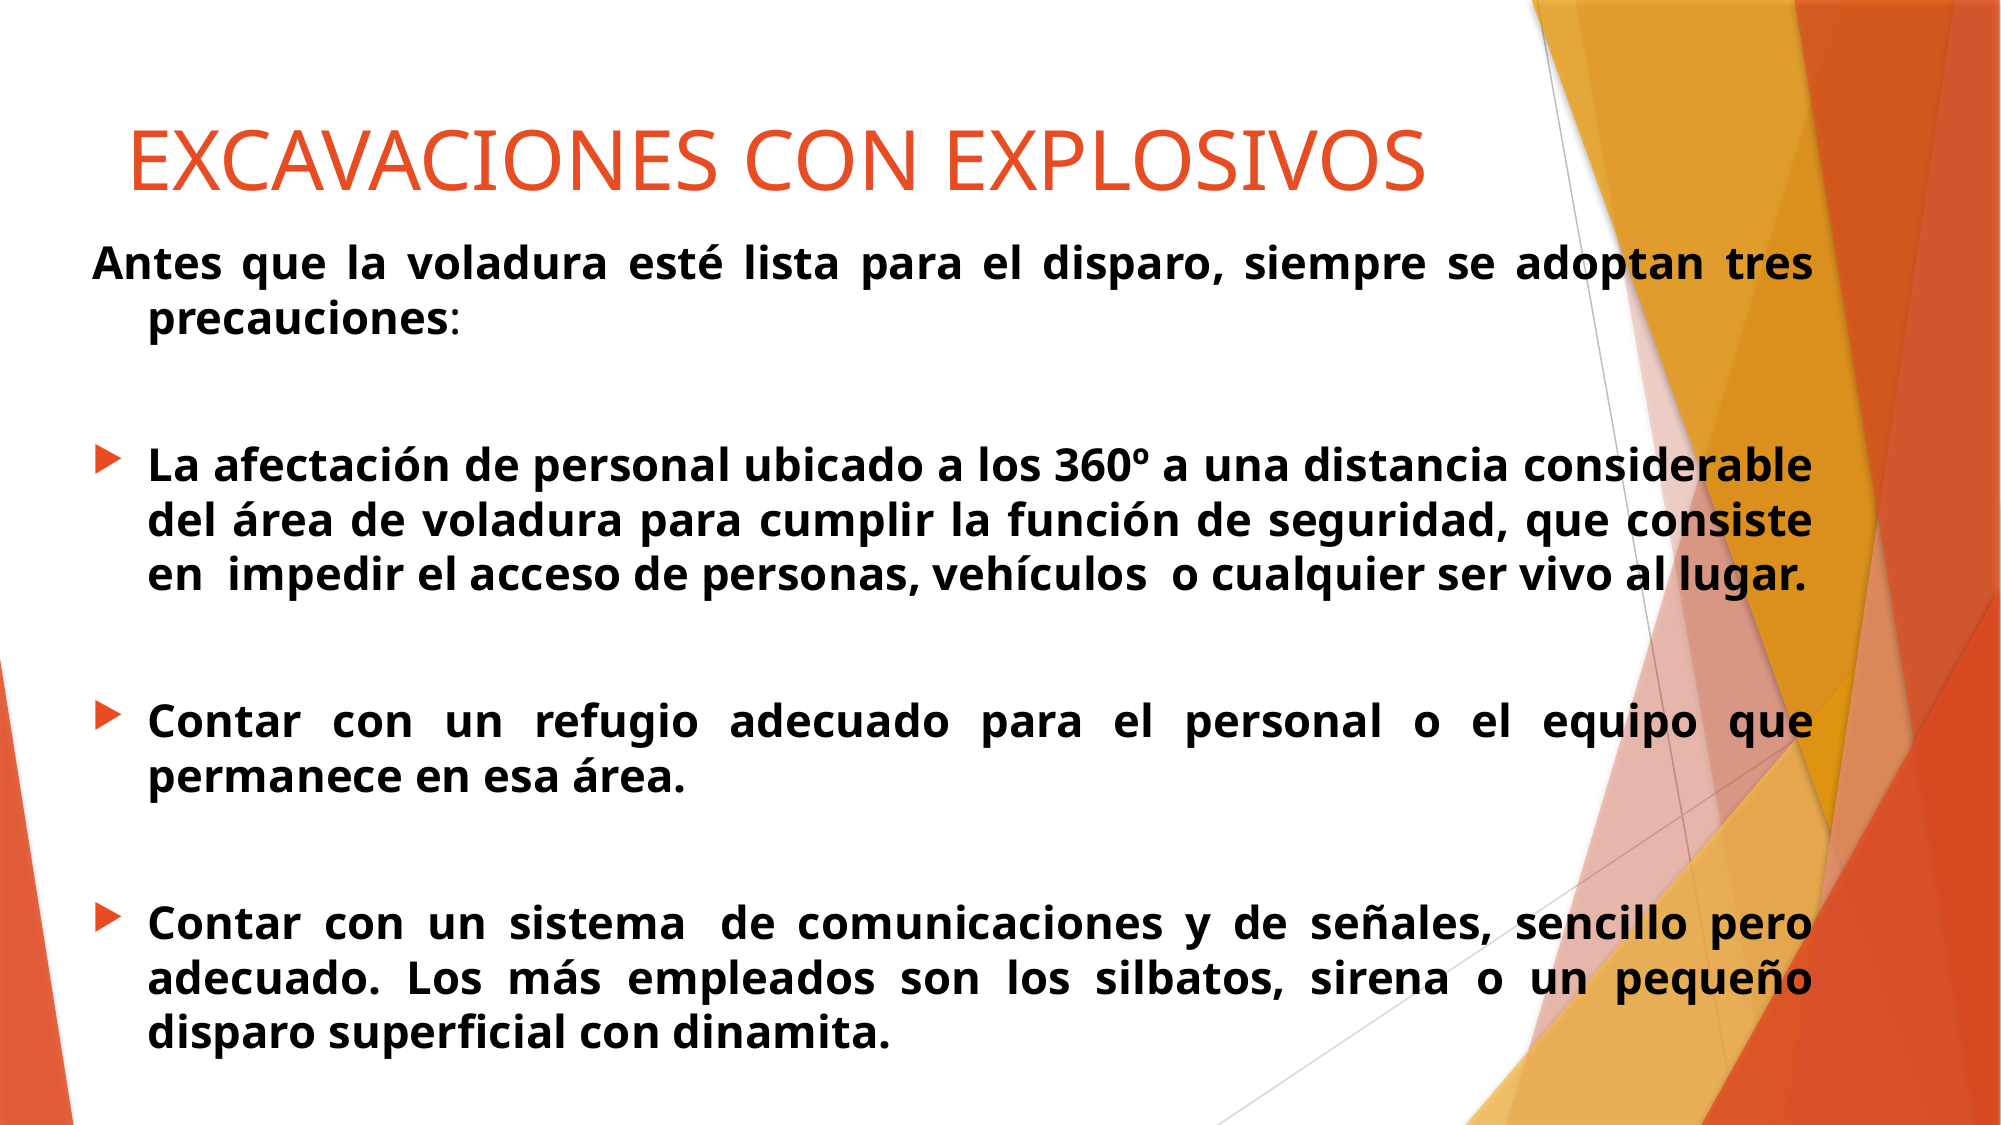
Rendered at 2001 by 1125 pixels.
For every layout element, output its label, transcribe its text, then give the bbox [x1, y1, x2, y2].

title EXCAVACIONES CON EXPLOSIVOS [111, 99, 1522, 227]
list Antes que la voladura esté lista para el disparo, siempre se adoptan tres precauciones: La afectación de personal ubicado a los 360º a una distancia considerable del área de voladura para cumplir la función de seguridad, que consiste en impedir el acceso de personas, vehículos o cualquier ser vivo al lugar. Contar con un refugio adecuado para el personal o el equipo que permanece en esa área. Contar con un sistema de comunicaciones y de señales, sencillo pero adecuado. Los más empleados son los silbatos, sirena o un pequeño disparo superficial con dinamita. [77, 227, 1832, 1114]
